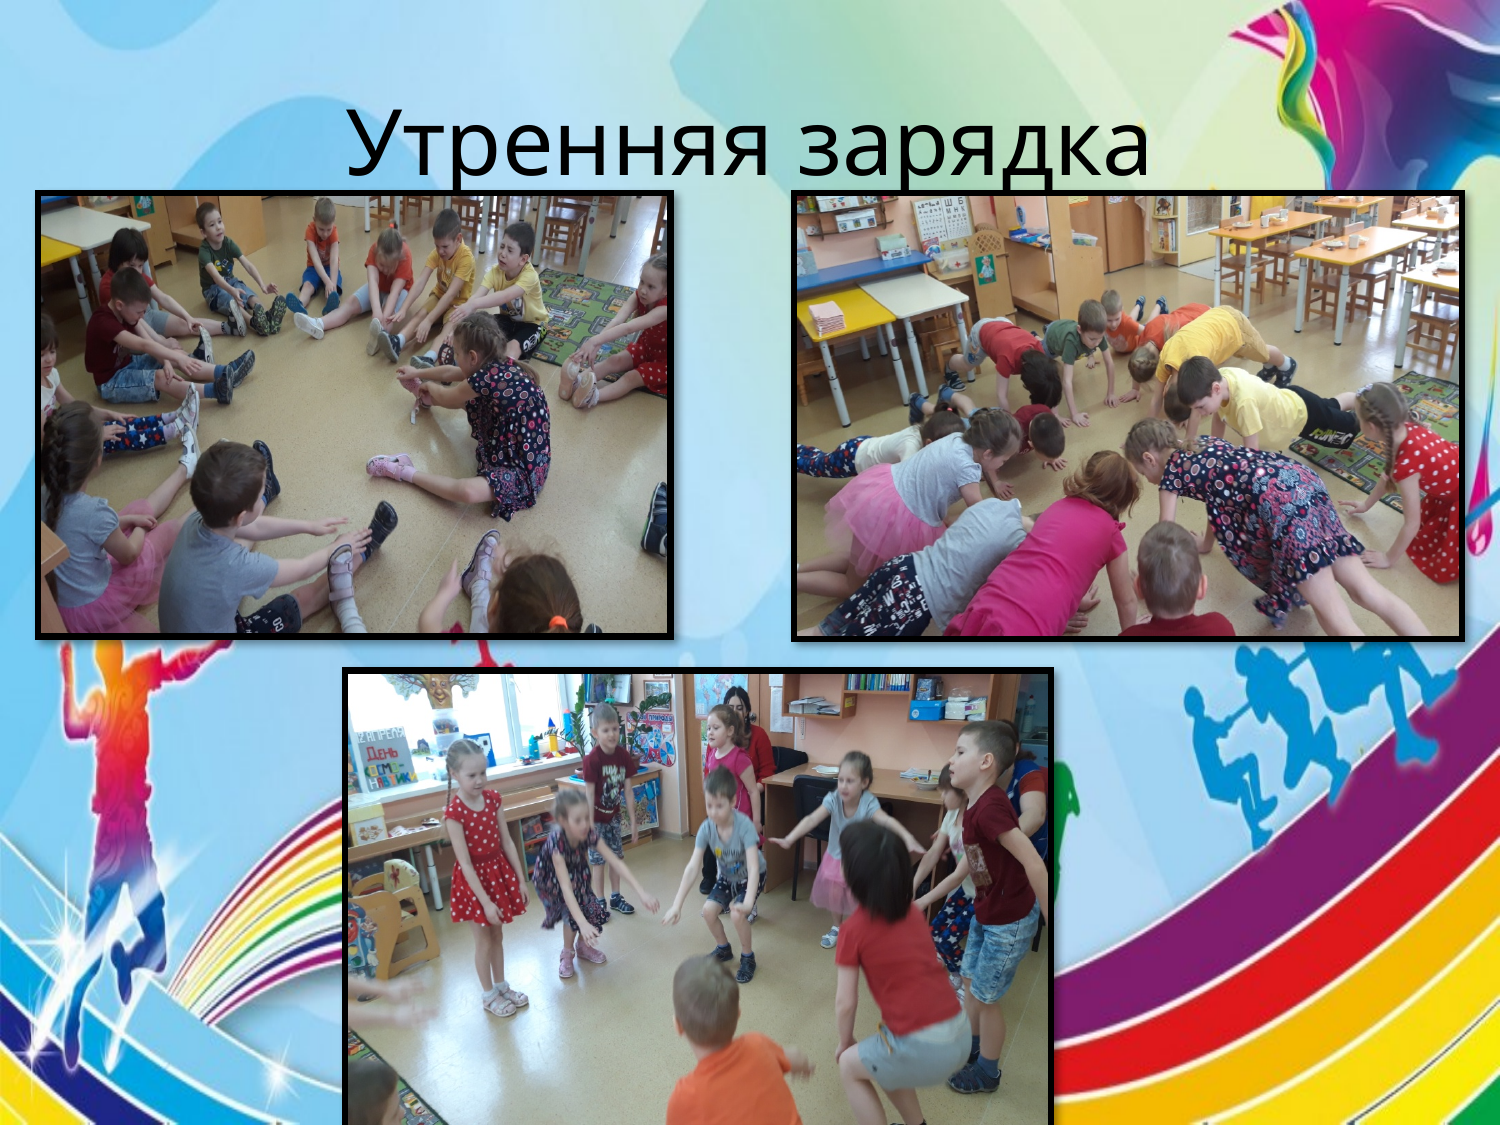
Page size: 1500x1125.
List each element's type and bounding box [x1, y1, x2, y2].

list [41, 196, 668, 634]
picture [0, 0, 1500, 1125]
